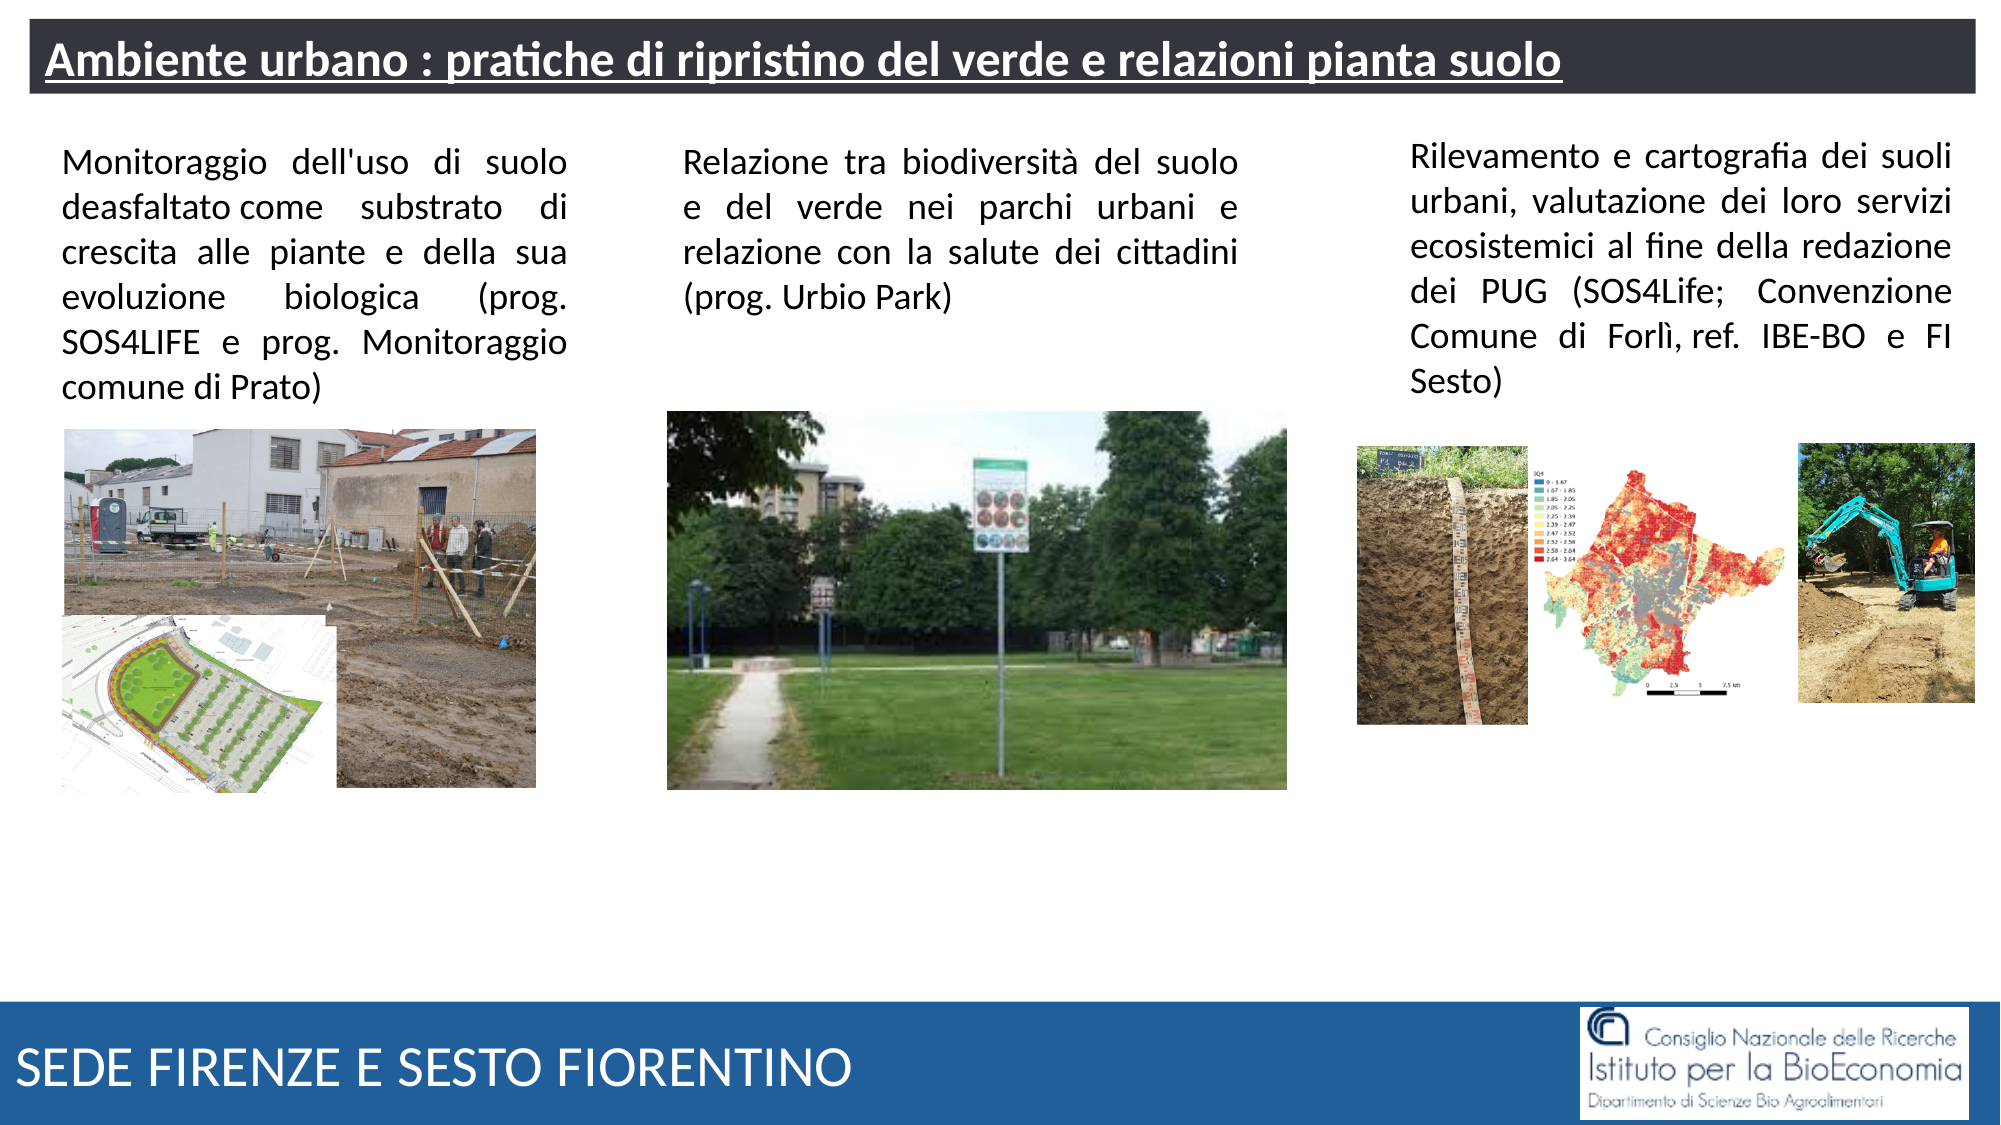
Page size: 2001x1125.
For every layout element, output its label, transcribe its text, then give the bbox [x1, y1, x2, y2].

picture [38, 408, 537, 793]
picture [667, 410, 1287, 790]
text_box Relazione tra biodiversità del suolo e del verde nei parchi urbani e relazione con la salute dei cittadini (prog. Urbio Park) [667, 129, 1255, 325]
text_box Ambiente urbano : pratiche di ripristino del verde e relazioni pianta suolo [29, 18, 1976, 94]
text_box Rilevamento e cartografia dei suoli urbani, valutazione dei loro servizi ecosistemici al fine della redazione dei PUG (SOS4Life; Convenzione Comune di Forlì, ref. IBE-BO e FI Sesto) [1395, 123, 1968, 409]
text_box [0, 1000, 2000, 1125]
picture [1356, 445, 1787, 726]
picture [1798, 443, 1976, 704]
text_box Monitoraggio dell'uso di suolo deasfaltato come substrato di crescita alle piante e della sua evoluzione biologica (prog. SOS4LIFE e prog. Monitoraggio comune di Prato) [46, 129, 584, 415]
